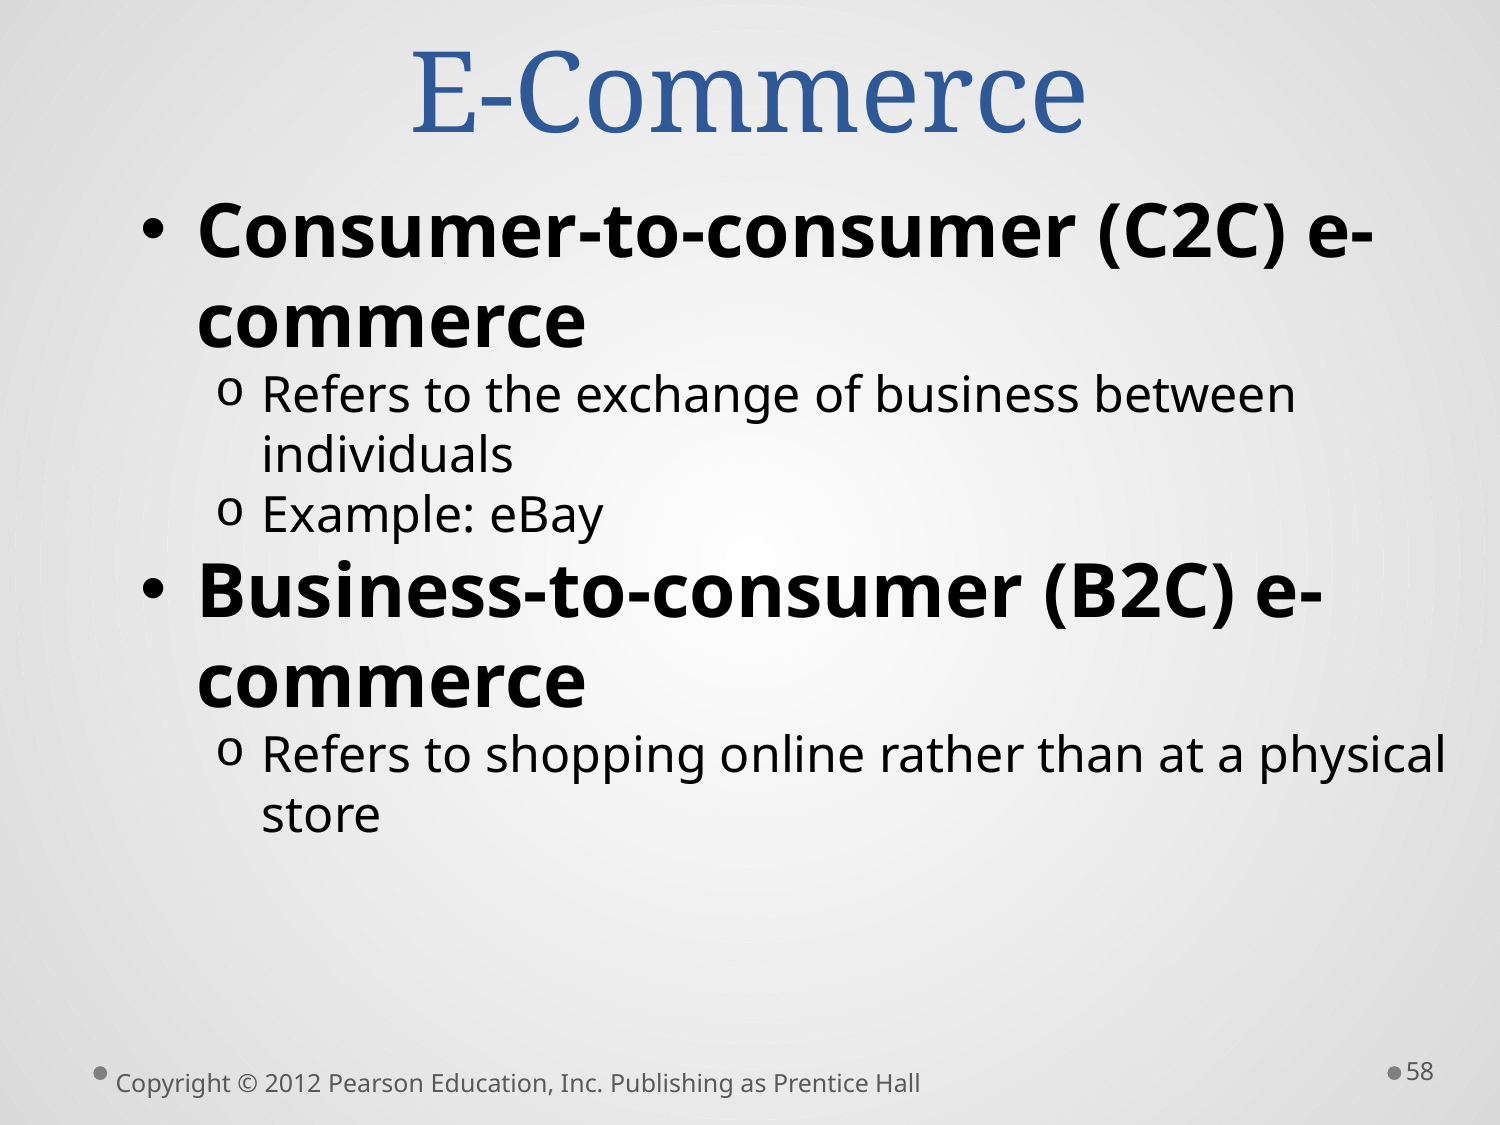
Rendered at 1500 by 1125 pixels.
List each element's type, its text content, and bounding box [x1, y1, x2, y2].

title E-Commerce [0, 0, 1500, 163]
list Consumer-to-consumer (C2C) e-commerce Refers to the exchange of business between individuals Example: eBay Business-to-consumer (B2C) e-commerce Refers to shopping online rather than at a physical store [125, 174, 1500, 1013]
slide_number 58 [1401, 1042, 1494, 1103]
footer Copyright © 2012 Pearson Education, Inc. Publishing as Prentice Hall [108, 1062, 1038, 1103]
